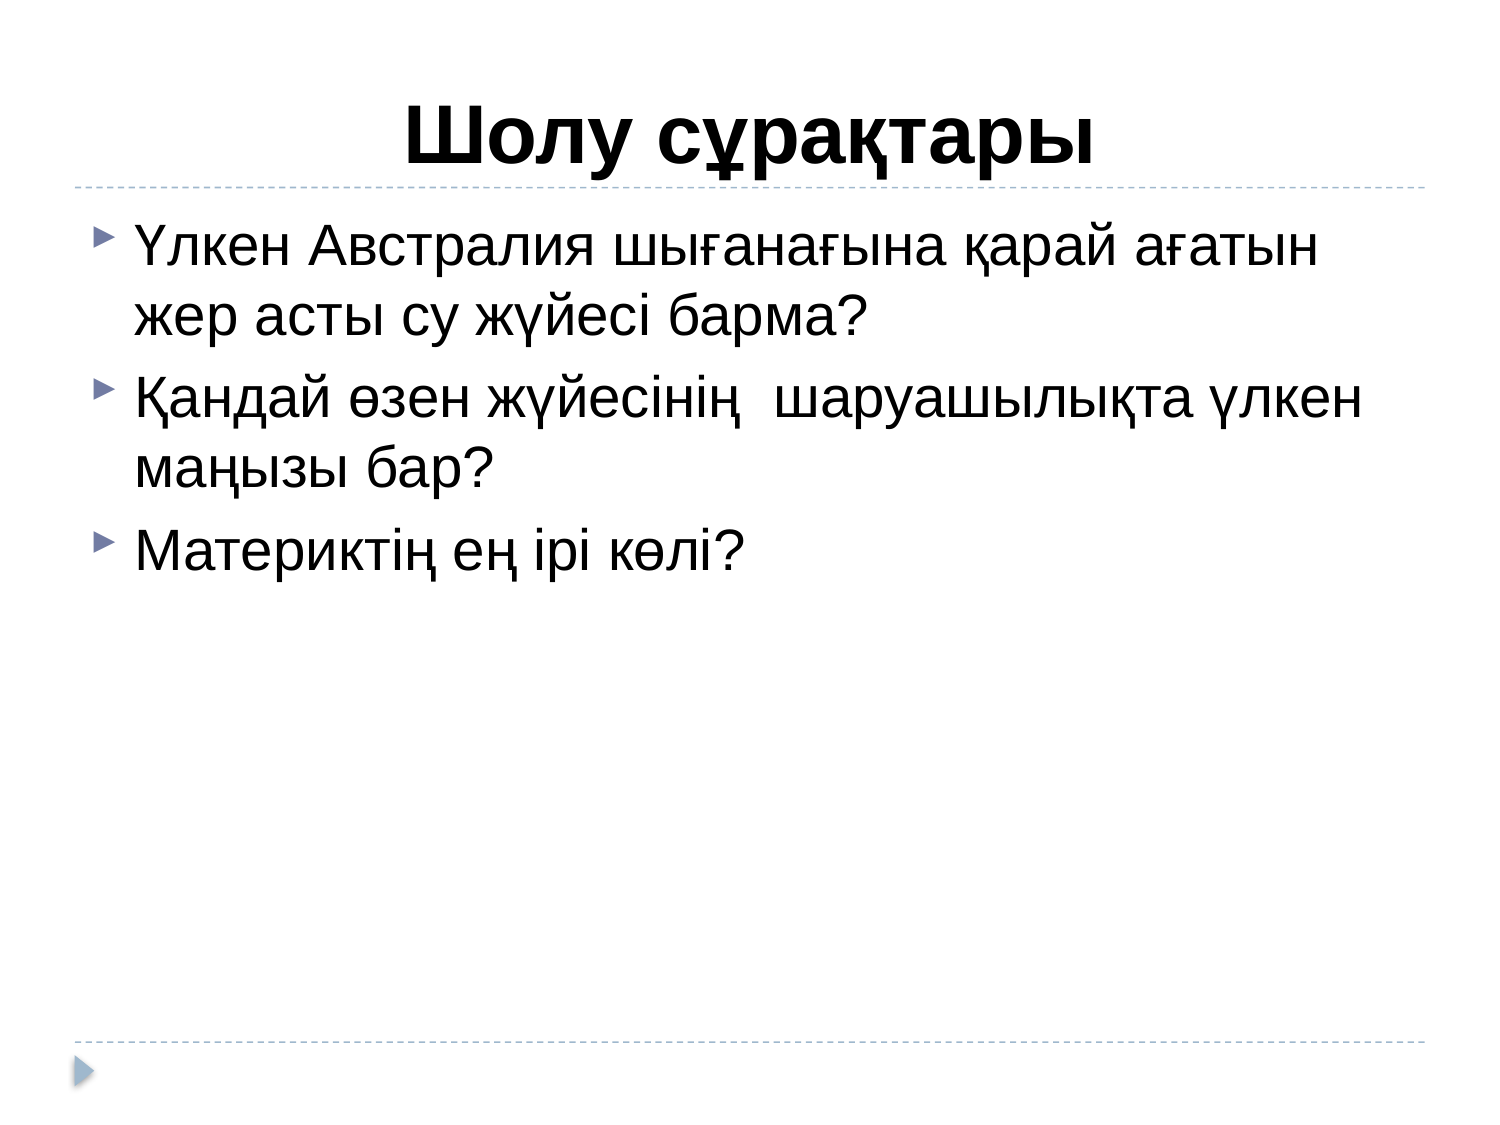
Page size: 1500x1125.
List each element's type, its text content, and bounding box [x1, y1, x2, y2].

list Үлкен Австралия шығанағына қарай ағатын жер асты су жүйесі барма? Қандай өзен жүйесінің шаруашылықта үлкен маңызы бар? Материктің ең ірі көлі? [75, 200, 1425, 1010]
title Шолу сұрақтары [75, 24, 1425, 188]
